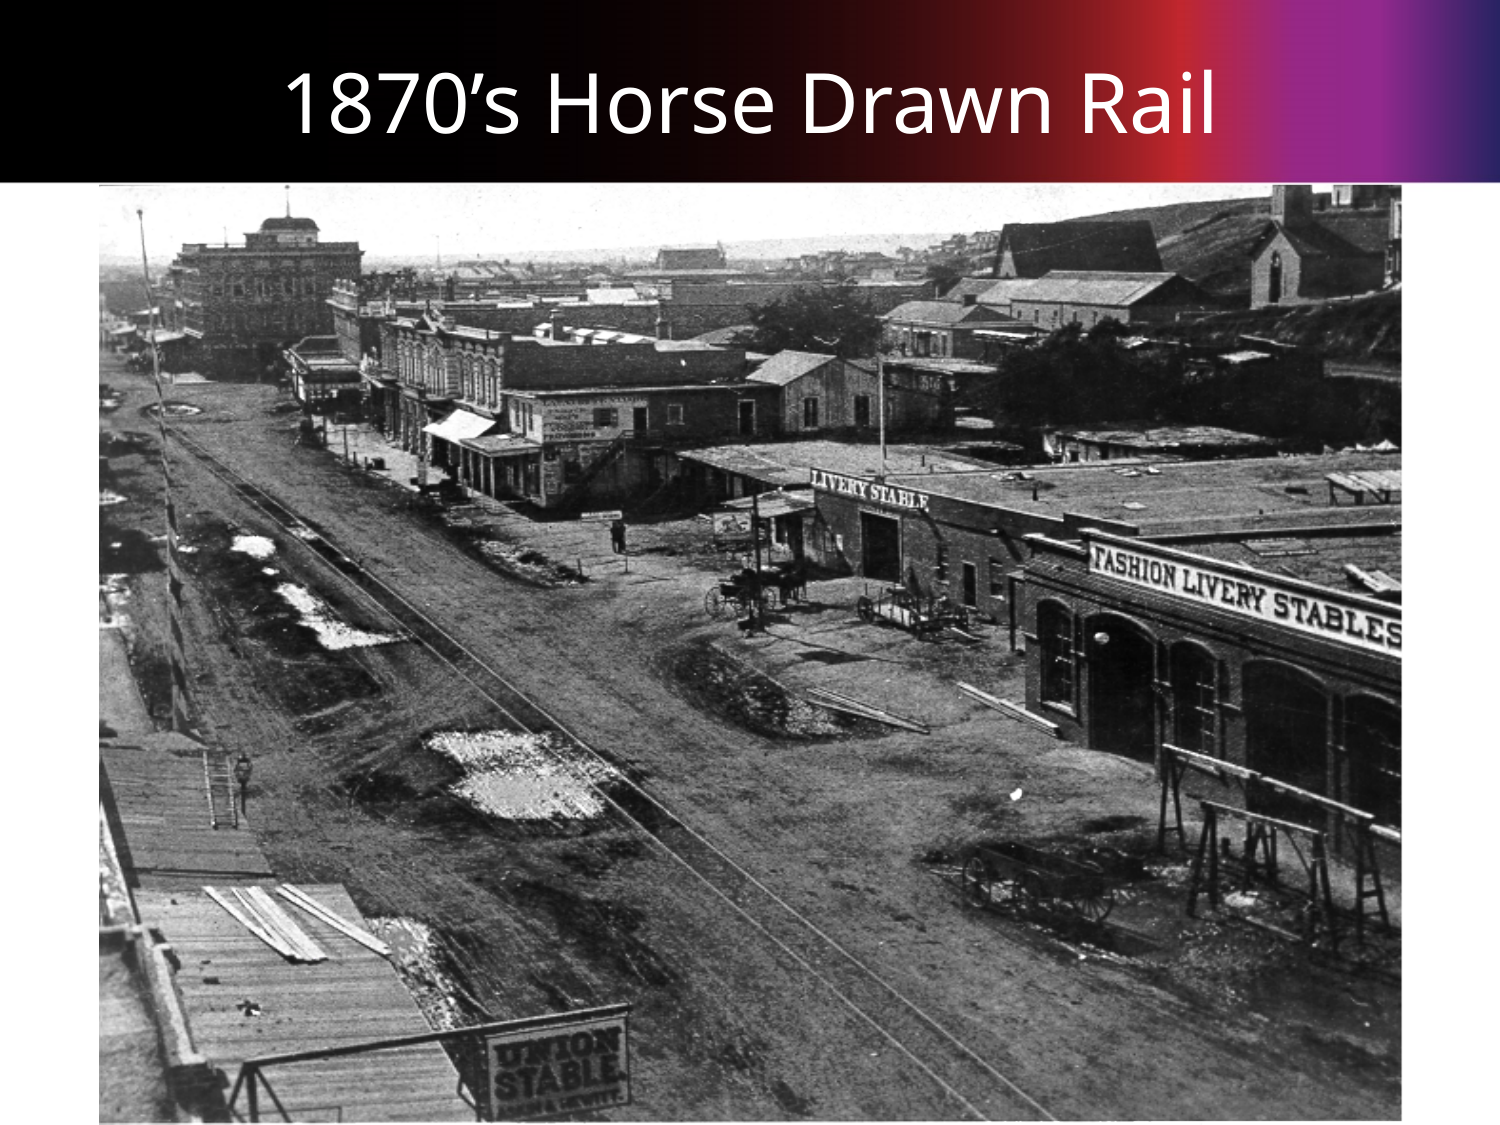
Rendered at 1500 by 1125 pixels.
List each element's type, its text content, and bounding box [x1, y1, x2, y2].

title 1870’s Horse Drawn Rail [75, 25, 1425, 176]
picture [0, 0, 1500, 1125]
